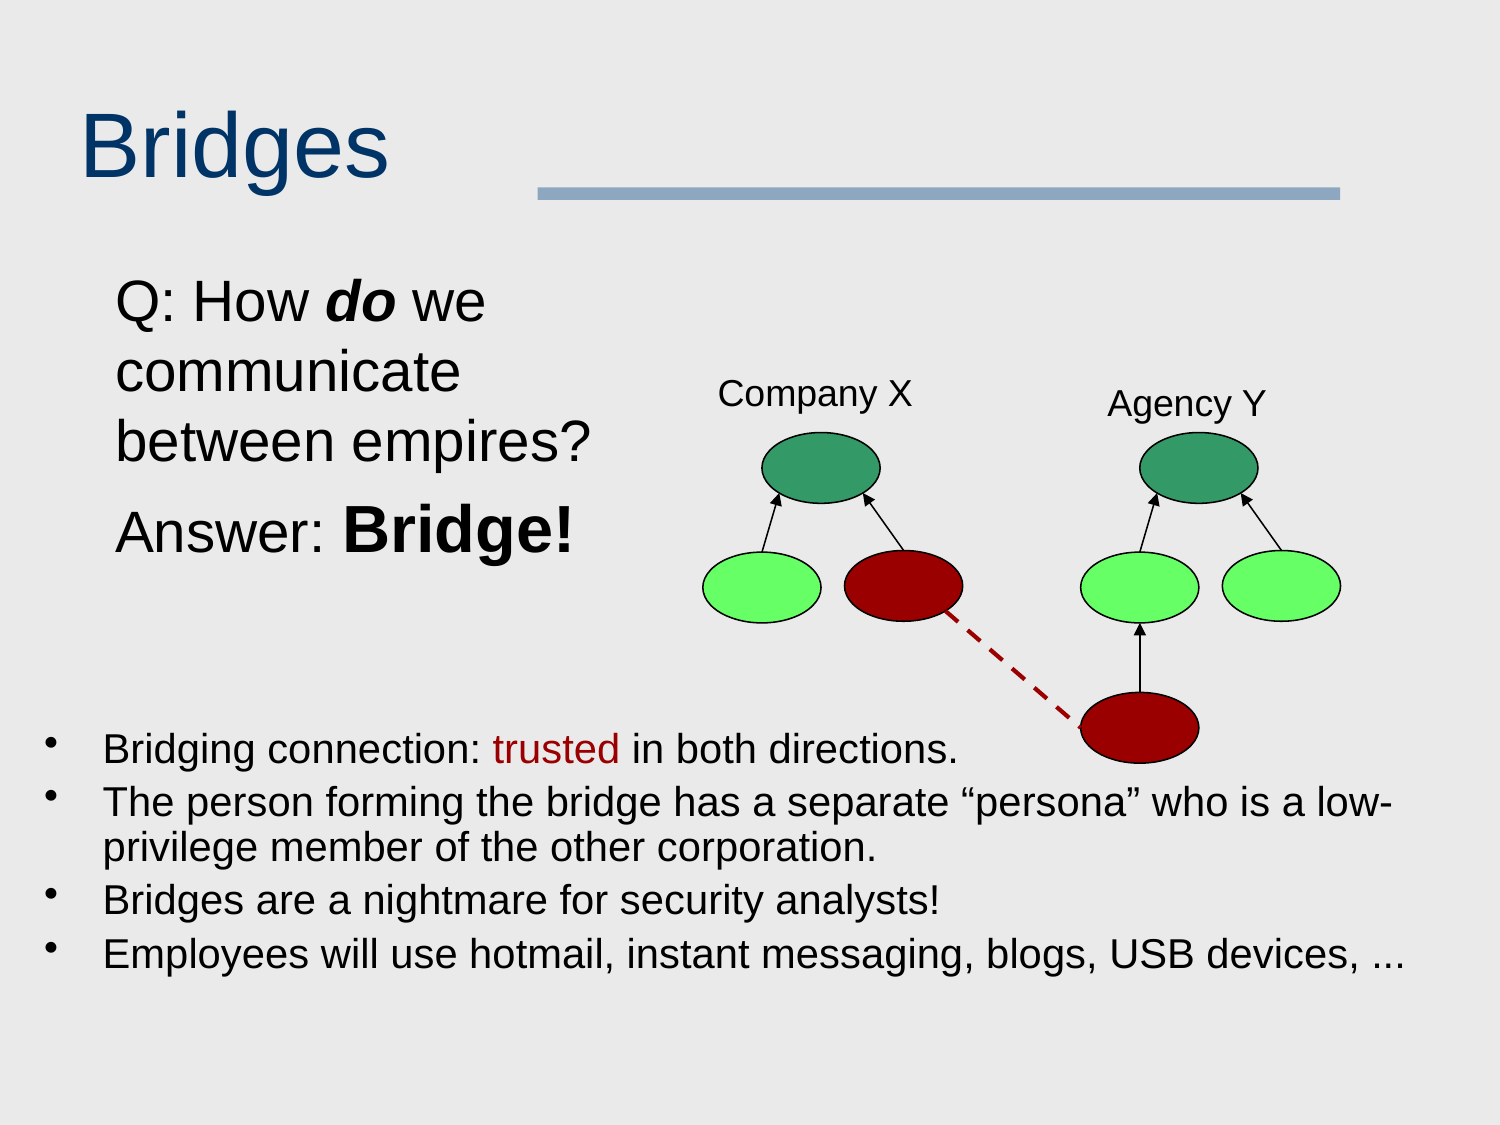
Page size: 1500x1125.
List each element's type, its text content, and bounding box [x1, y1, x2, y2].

text_box [844, 550, 963, 622]
list Q: How do we communicate between empires? Answer: Bridge! [100, 255, 680, 646]
title Bridges [64, 77, 1418, 226]
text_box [862, 492, 904, 551]
text_box Company X [702, 361, 951, 422]
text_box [1139, 492, 1158, 553]
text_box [945, 610, 1081, 729]
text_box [761, 492, 780, 553]
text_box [1240, 492, 1282, 551]
text_box [761, 432, 881, 504]
text_box Bridging connection: trusted in both directions. The person forming the bridge has a separate “persona” who is a low-privilege member of the other corporation. Bridges are a nightmare for security analysts! Employees will use hotmail, instant messaging, blogs, USB devices, ... [29, 719, 1424, 985]
text_box [1222, 550, 1341, 622]
text_box [1139, 432, 1258, 504]
text_box [1080, 552, 1199, 623]
text_box [1086, 692, 1197, 719]
text_box Agency Y [1092, 372, 1329, 432]
text_box [702, 552, 822, 623]
